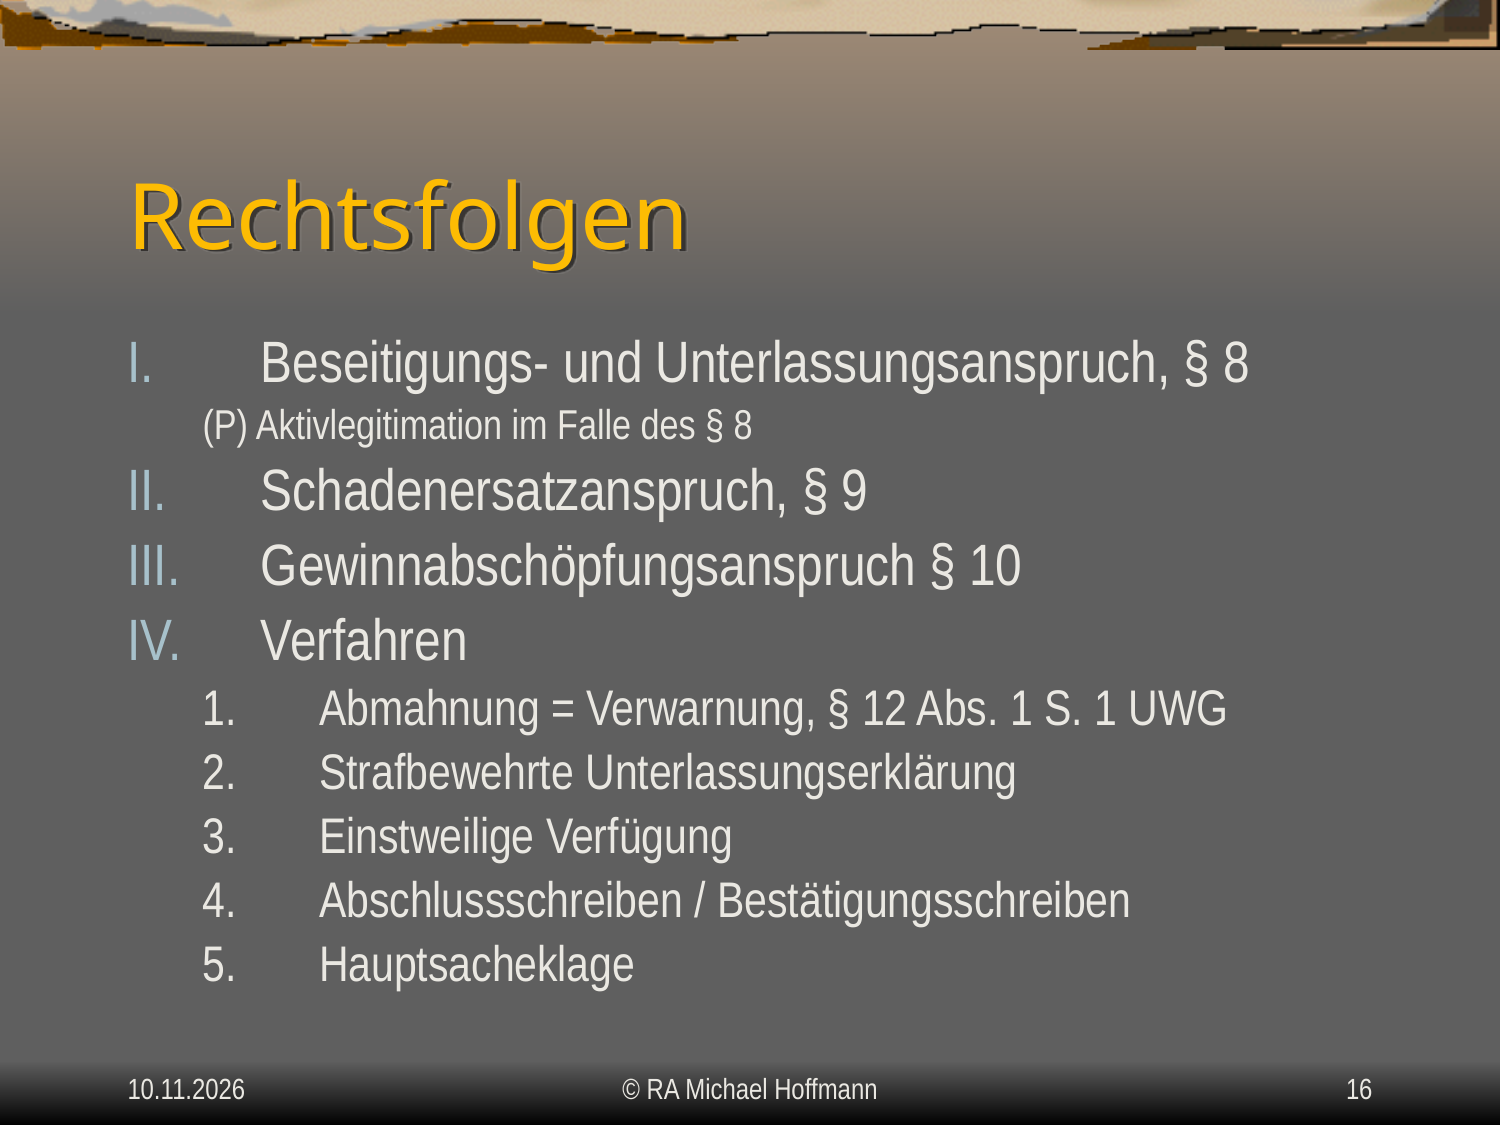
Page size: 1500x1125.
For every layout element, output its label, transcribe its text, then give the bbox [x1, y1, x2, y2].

slide_number 16 [1074, 1037, 1388, 1113]
list Beseitigungs- und Unterlassungsanspruch, § 8 (P) Aktivlegitimation im Falle des § 8 Schadenersatzanspruch, § 9 Gewinnabschöpfungsanspruch § 10 Verfahren Abmahnung = Verwarnung, § 12 Abs. 1 S. 1 UWG Strafbewehrte Unterlassungserklärung Einstweilige Verfügung Abschlussschreiben / Bestätigungsschreiben Hauptsacheklage [112, 324, 1388, 1001]
footer © RA Michael Hoffmann [512, 1037, 988, 1113]
picture [0, 0, 1500, 50]
title Rechtsfolgen [112, 87, 1388, 276]
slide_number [112, 1037, 426, 1113]
